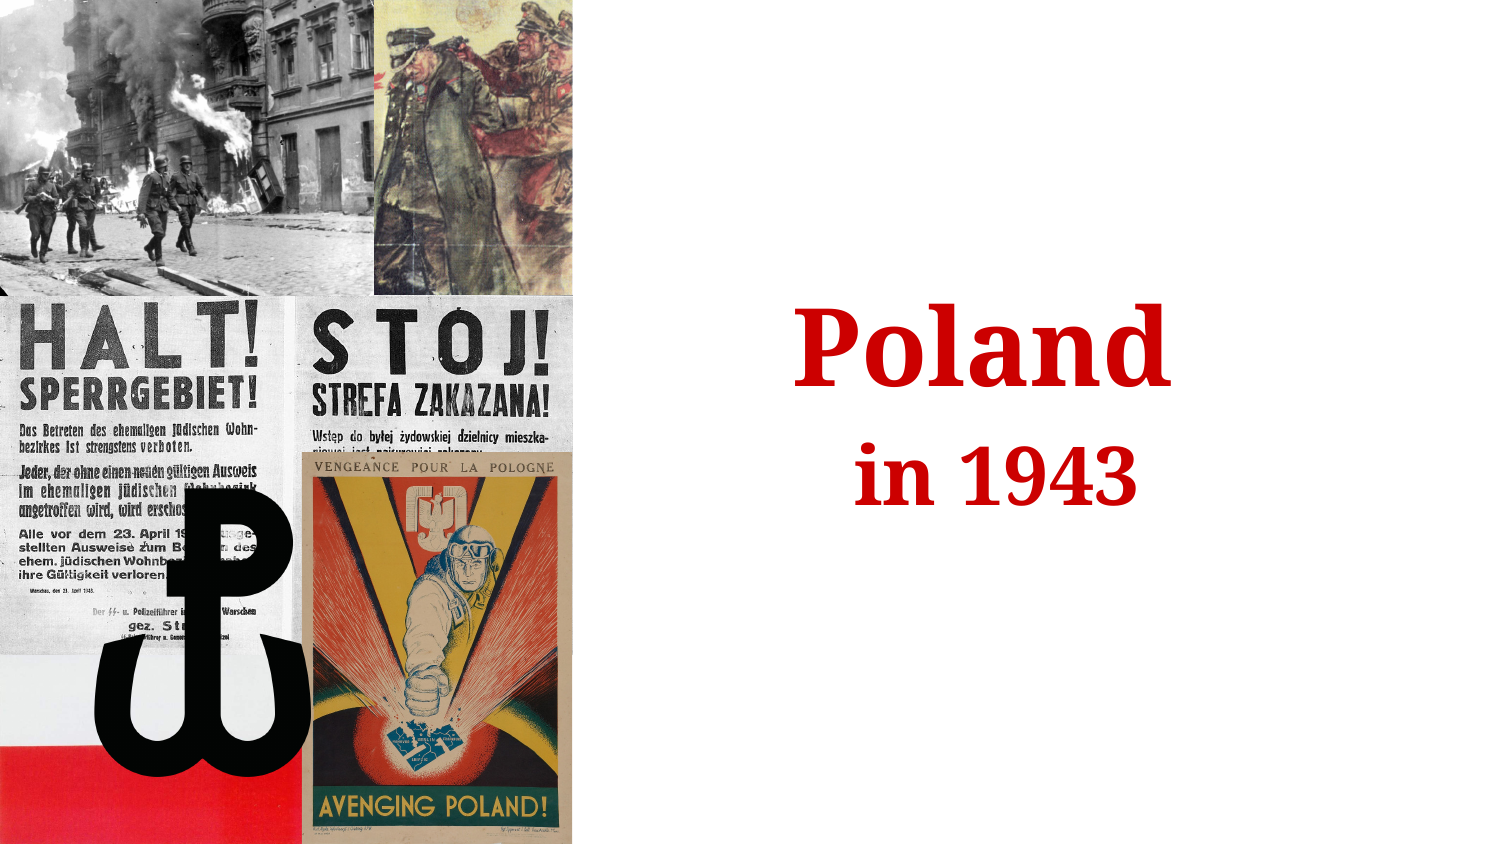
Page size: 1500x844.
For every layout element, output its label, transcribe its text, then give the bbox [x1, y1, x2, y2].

title Poland in 1943 [577, 207, 1500, 545]
picture [0, 0, 573, 844]
